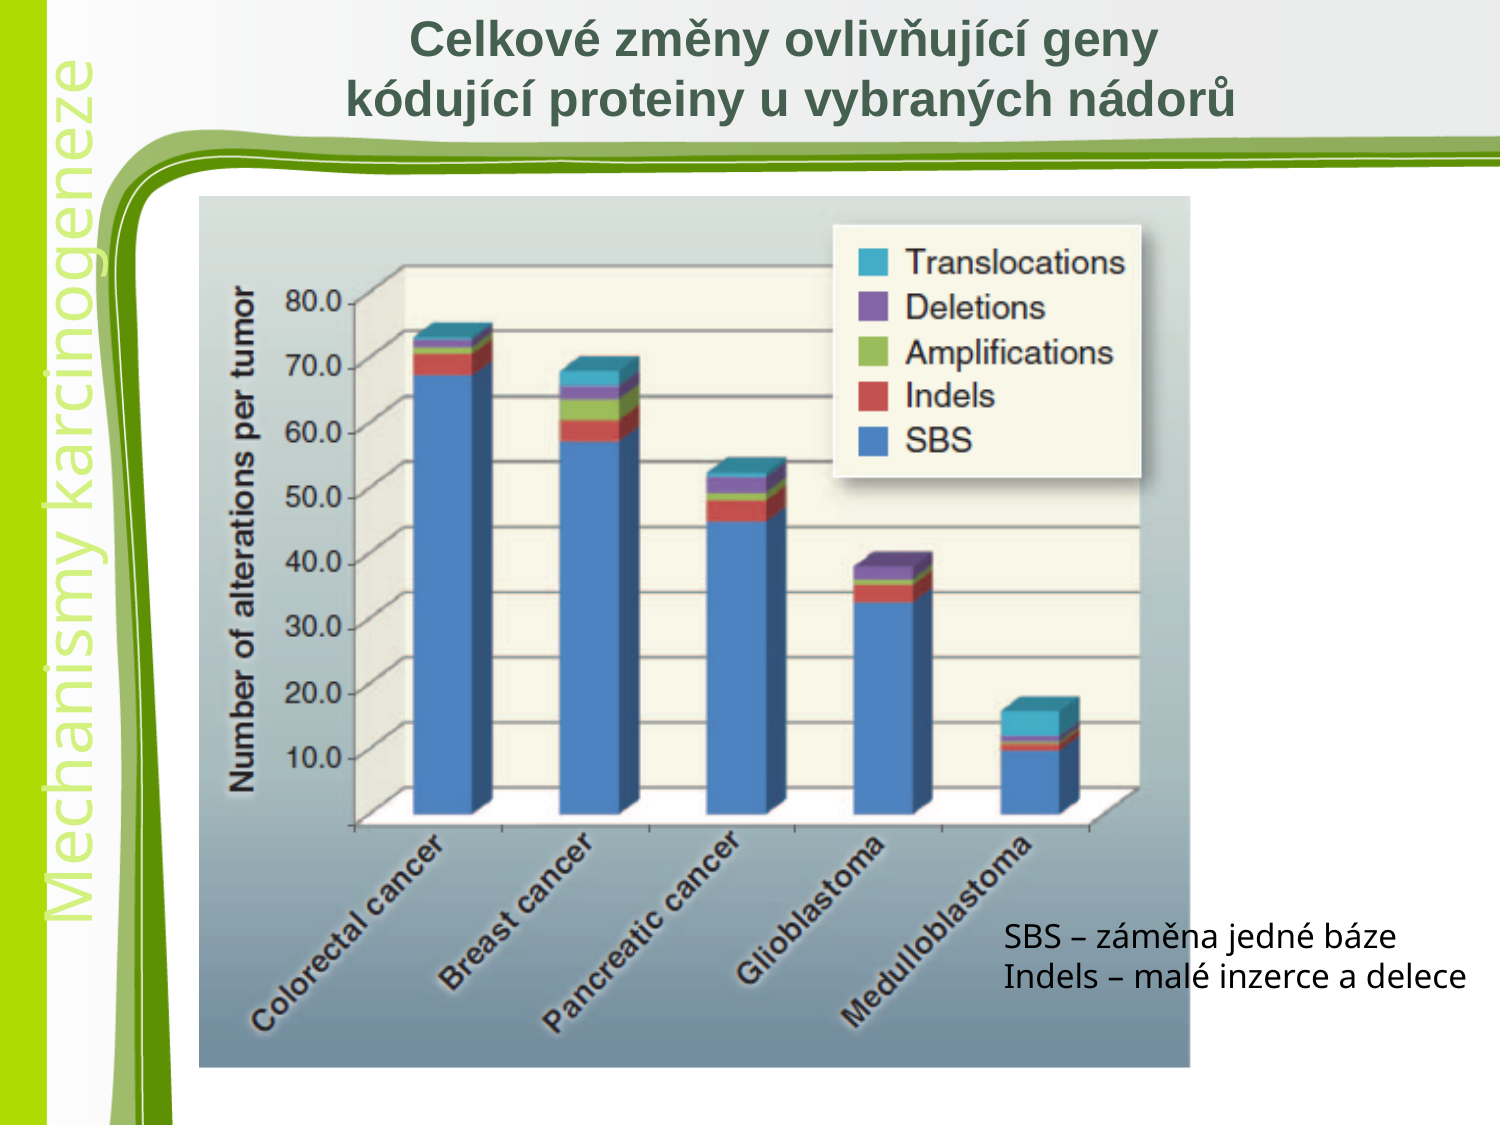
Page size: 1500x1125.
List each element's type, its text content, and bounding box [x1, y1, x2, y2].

text_box SBS – záměna jedné báze Indels – malé inzerce a delece [1195, 907, 1483, 1003]
title Celkové změny ovlivňující geny kódující proteiny u vybraných nádorů [199, 15, 1371, 118]
slide_number 8 [1116, 1042, 1425, 1103]
picture [0, 0, 1500, 1125]
